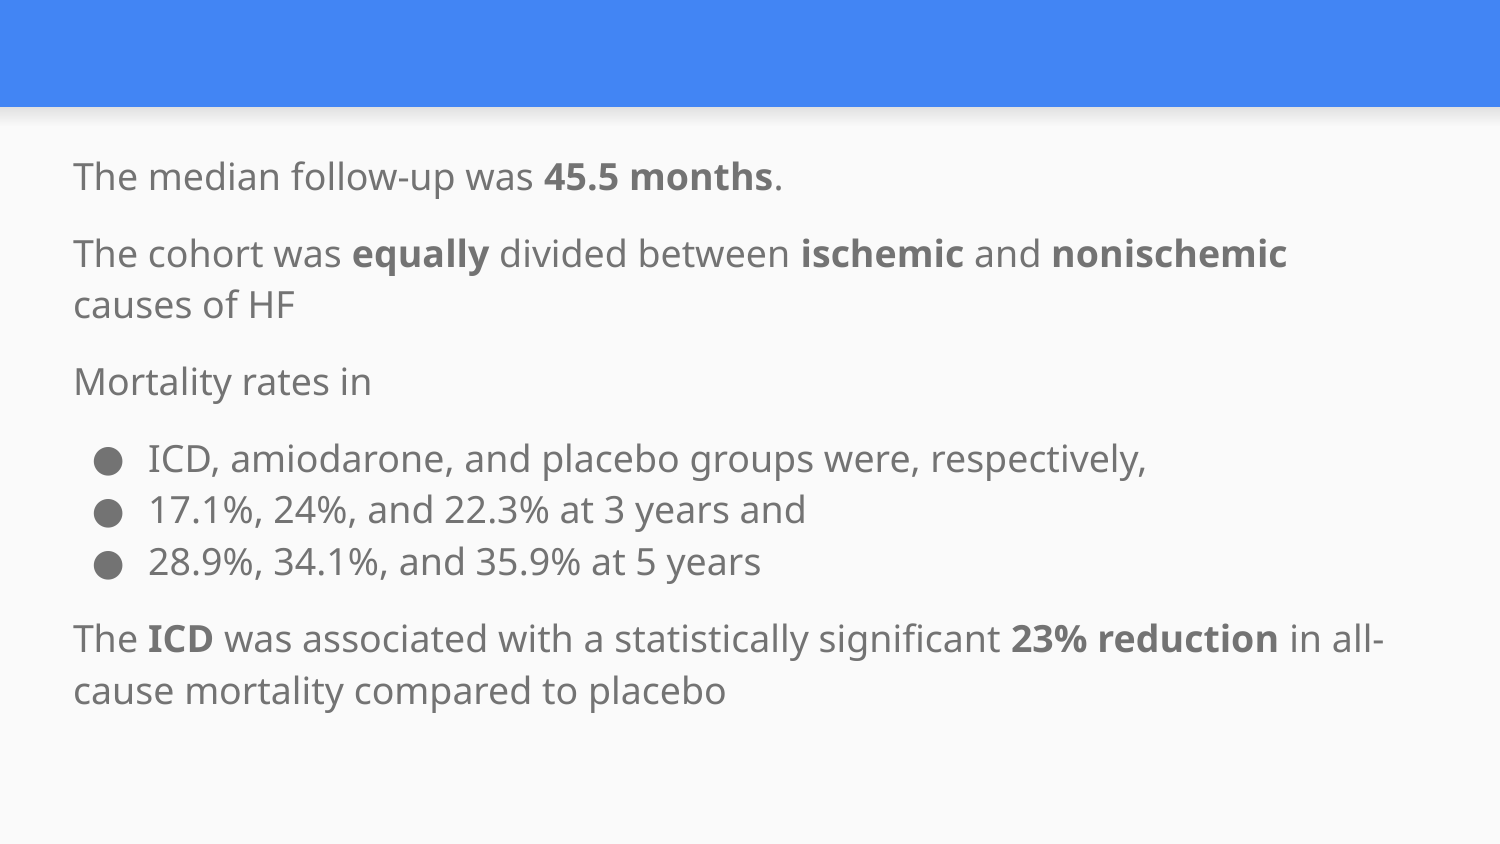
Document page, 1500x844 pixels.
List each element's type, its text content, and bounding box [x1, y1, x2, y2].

list The median follow-up was 45.5 months. The cohort was equally divided between ischemic and nonischemic causes of HF Mortality rates in ICD, amiodarone, and placebo groups were, respectively, 17.1%, 24%, and 22.3% at 3 years and 28.9%, 34.1%, and 35.9% at 5 years The ICD was associated with a statistically significant 23% reduction in all-cause mortality compared to placebo [58, 131, 1427, 760]
